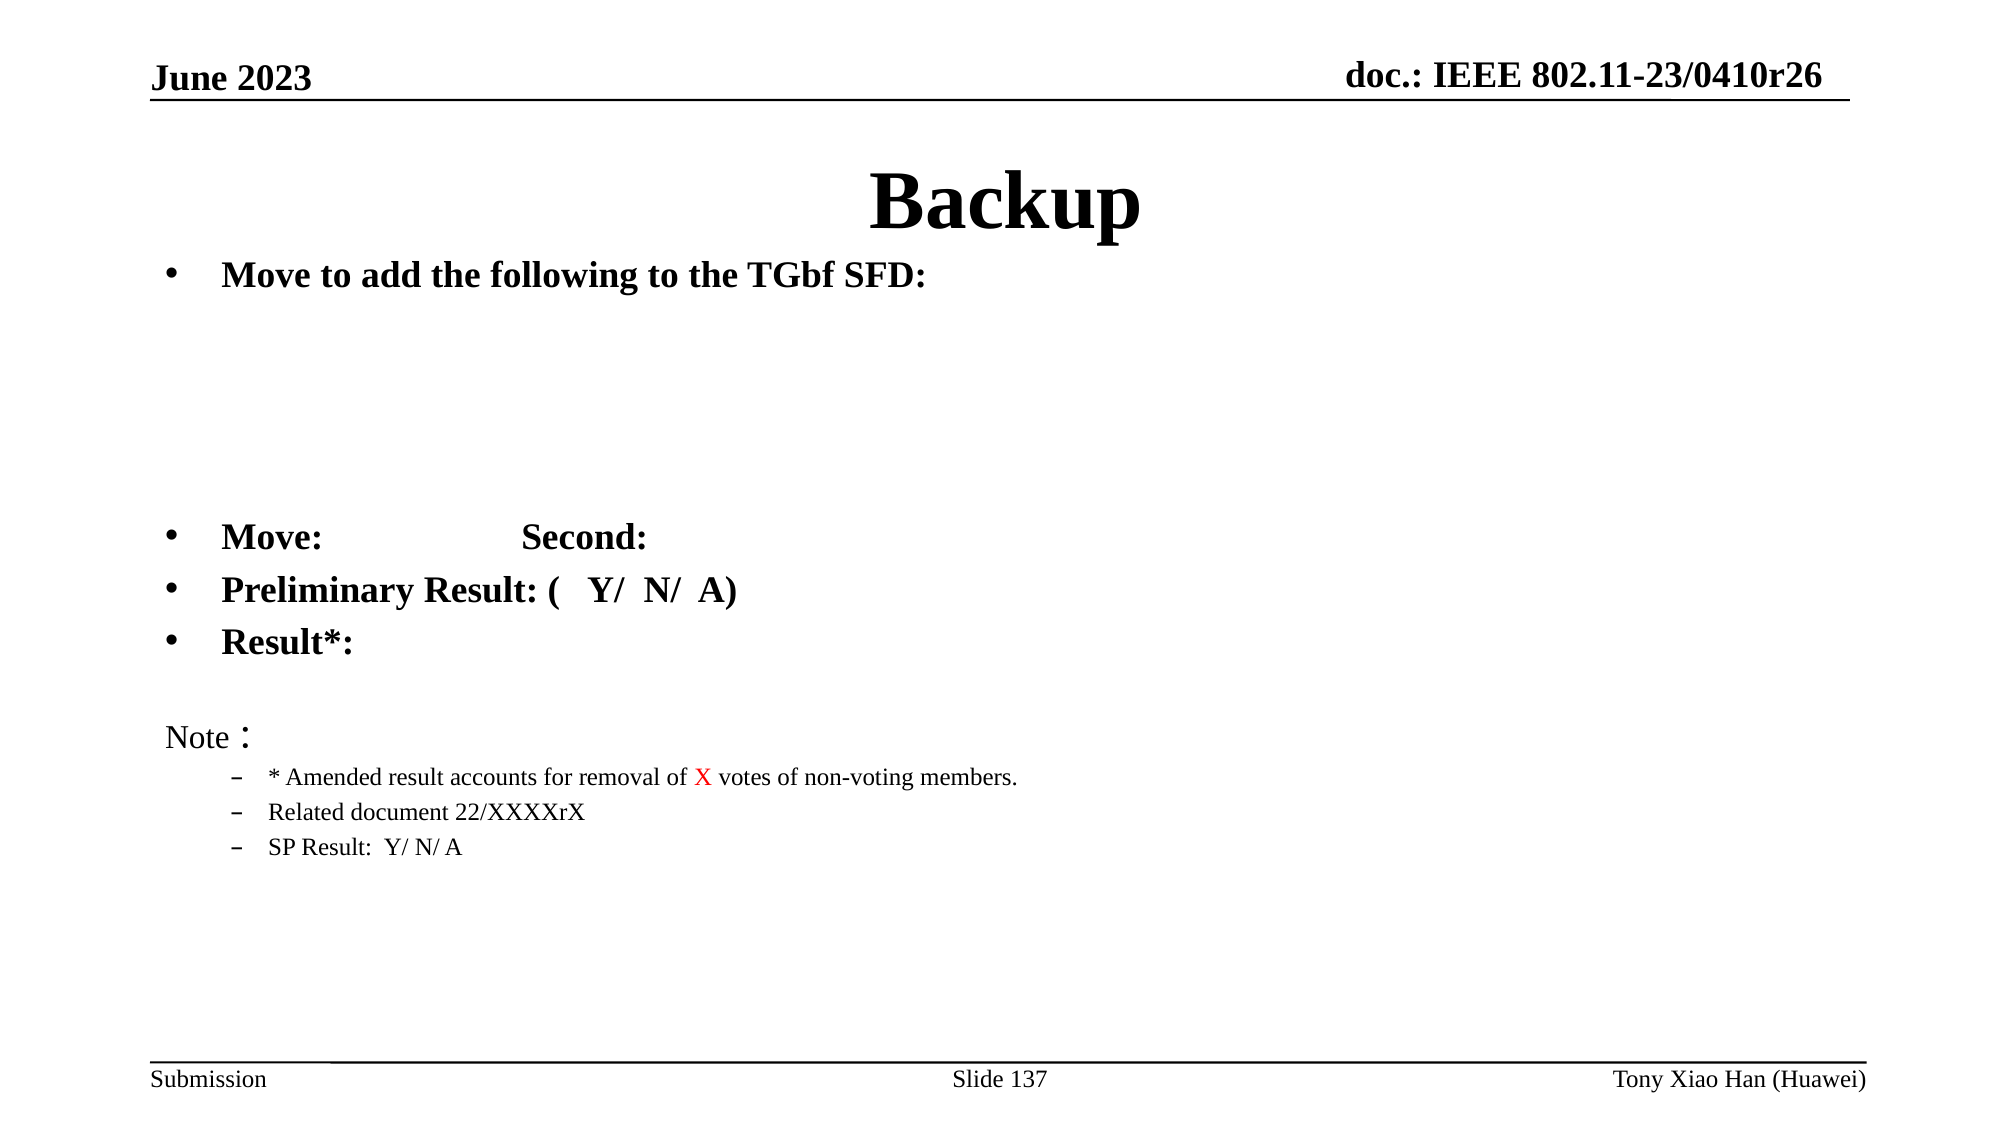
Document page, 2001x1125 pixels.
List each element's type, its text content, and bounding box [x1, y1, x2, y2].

text_box Backup [368, 137, 1644, 212]
text_box Move to add the following to the TGbf SFD: Move: Second: Preliminary Result: ( Y/ N/ A) Result*: Note： * Amended result accounts for removal of X votes of non-voting members. Related document 22/XXXXrX SP Result: Y/ N/ A [149, 212, 1875, 900]
